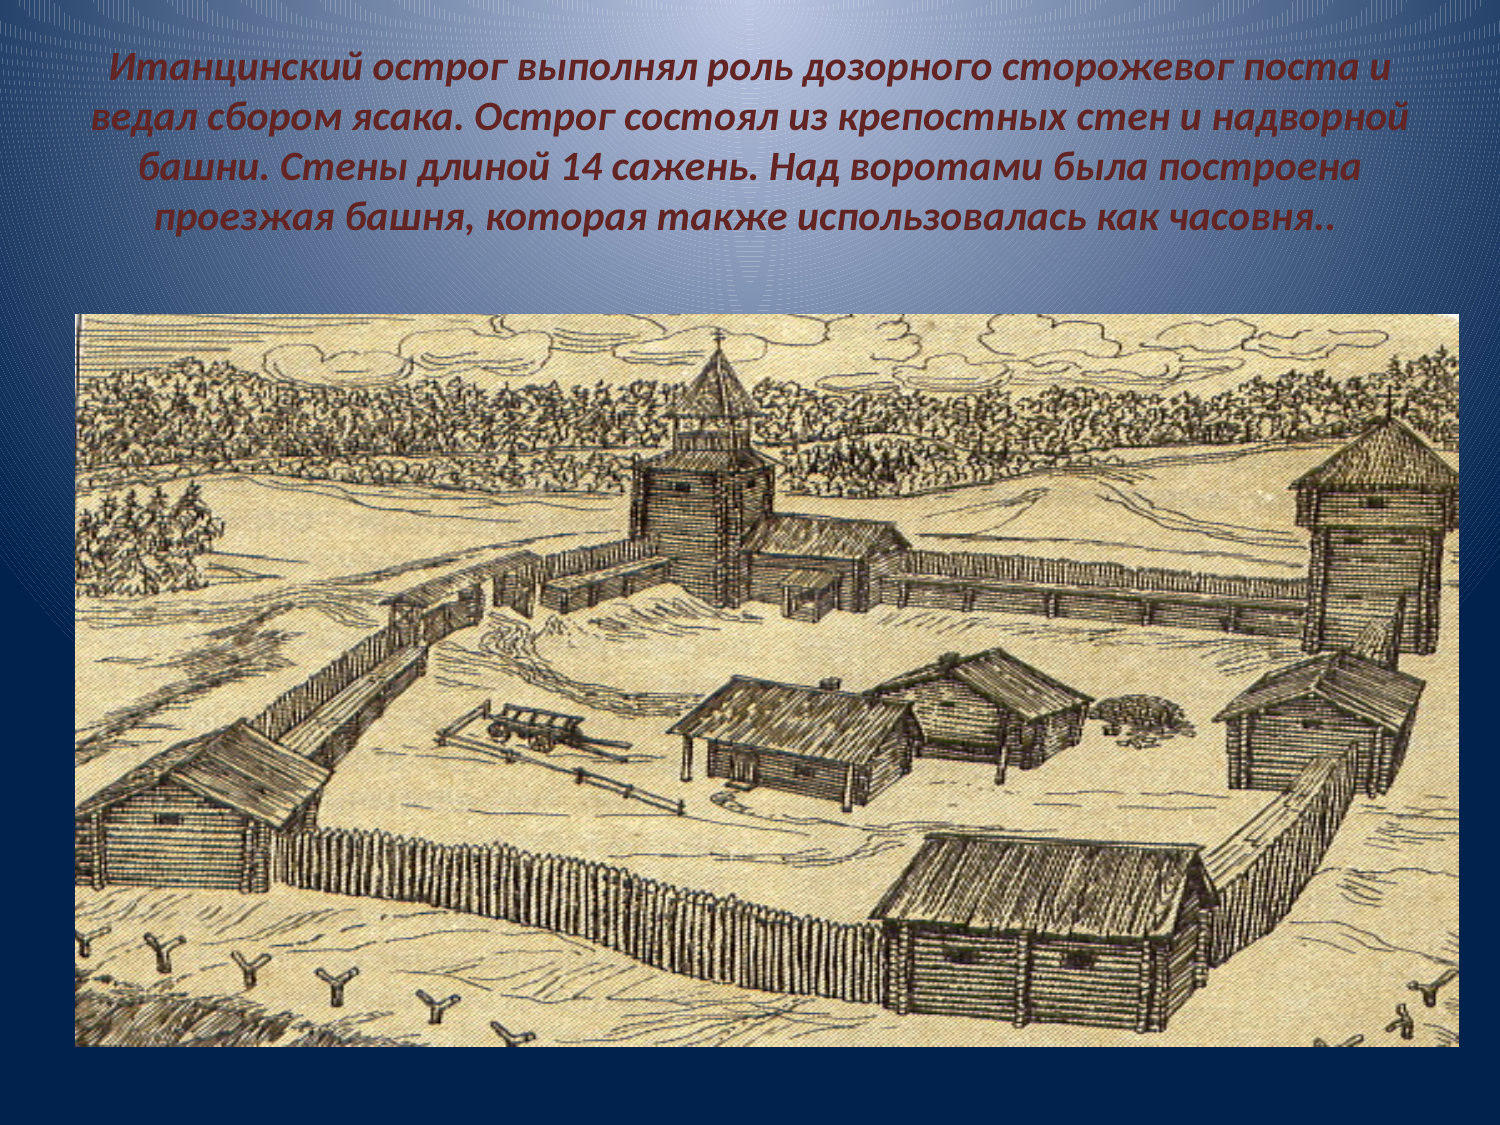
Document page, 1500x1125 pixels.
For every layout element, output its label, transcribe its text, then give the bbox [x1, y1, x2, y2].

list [74, 314, 1459, 1048]
title Итанцинский острог выполнял роль дозорного сторожевог поста и ведал сбором ясака. Острог состоял из крепостных стен и надворной башни. Стены длиной 14 сажень. Над воротами была построена проезжая башня, которая также использовалась как часовня.. [75, 45, 1425, 233]
